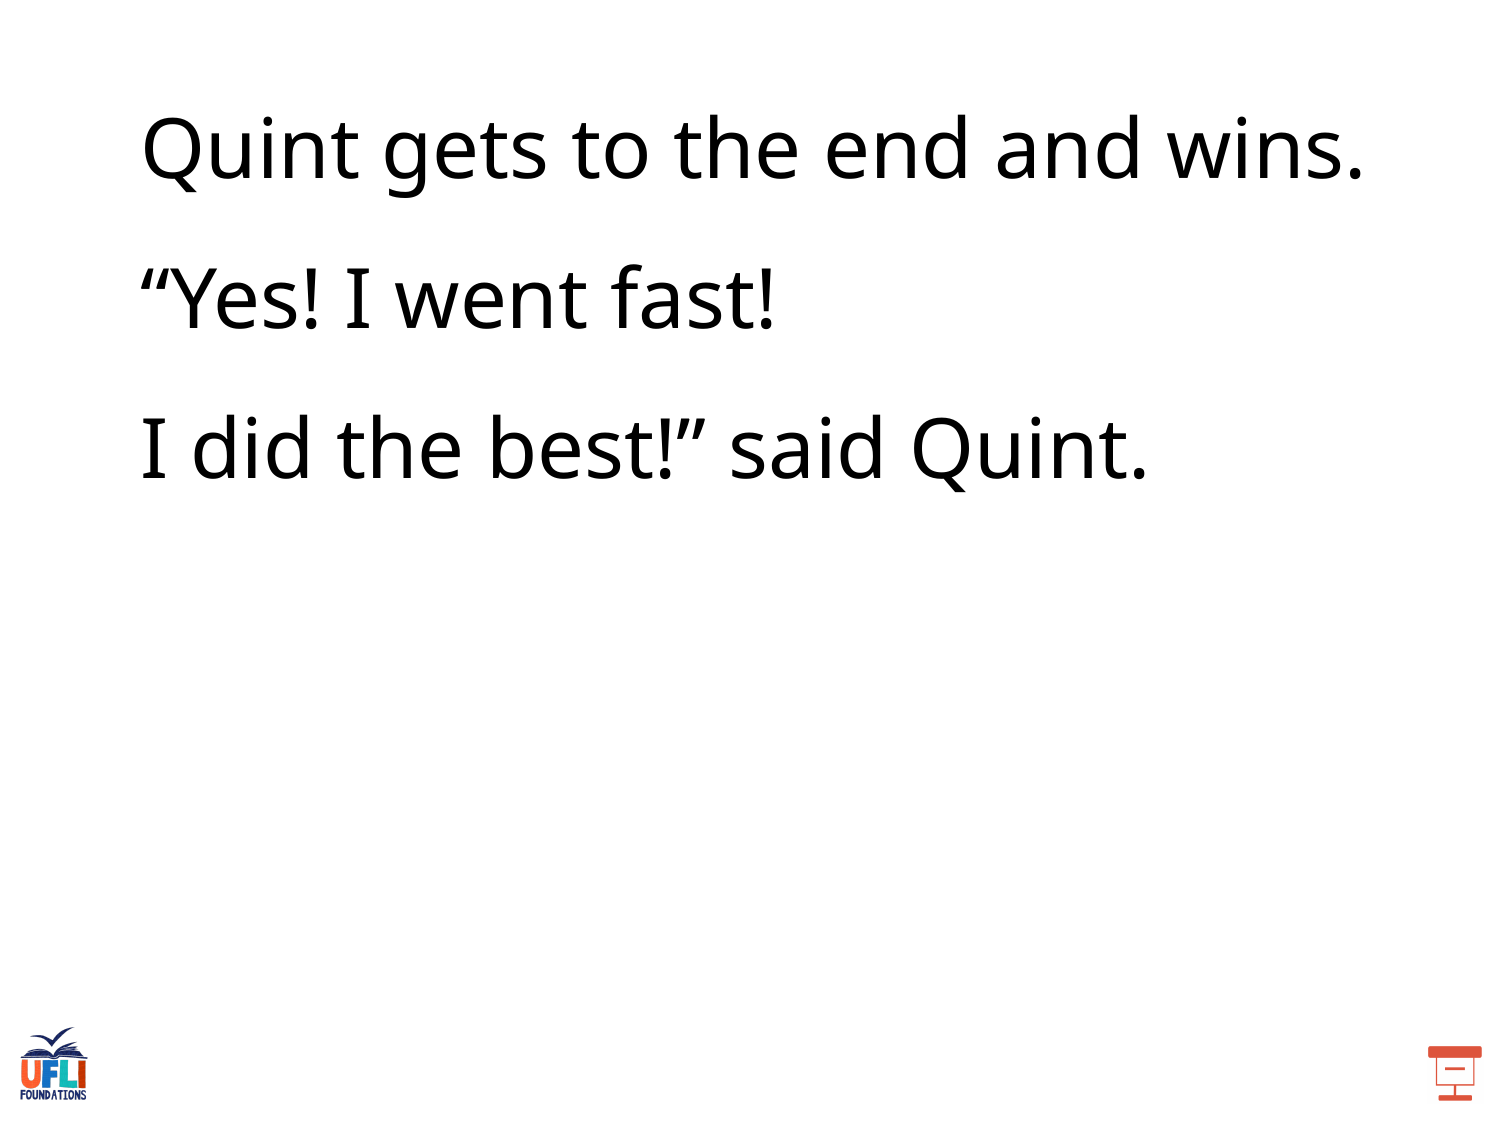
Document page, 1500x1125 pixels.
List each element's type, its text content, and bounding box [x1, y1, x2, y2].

picture [1427, 1043, 1484, 1104]
text_box Quint gets to the end and wins. “Yes! I went fast! I did the best!” said Quint. [125, 88, 1428, 681]
picture [16, 1027, 90, 1103]
